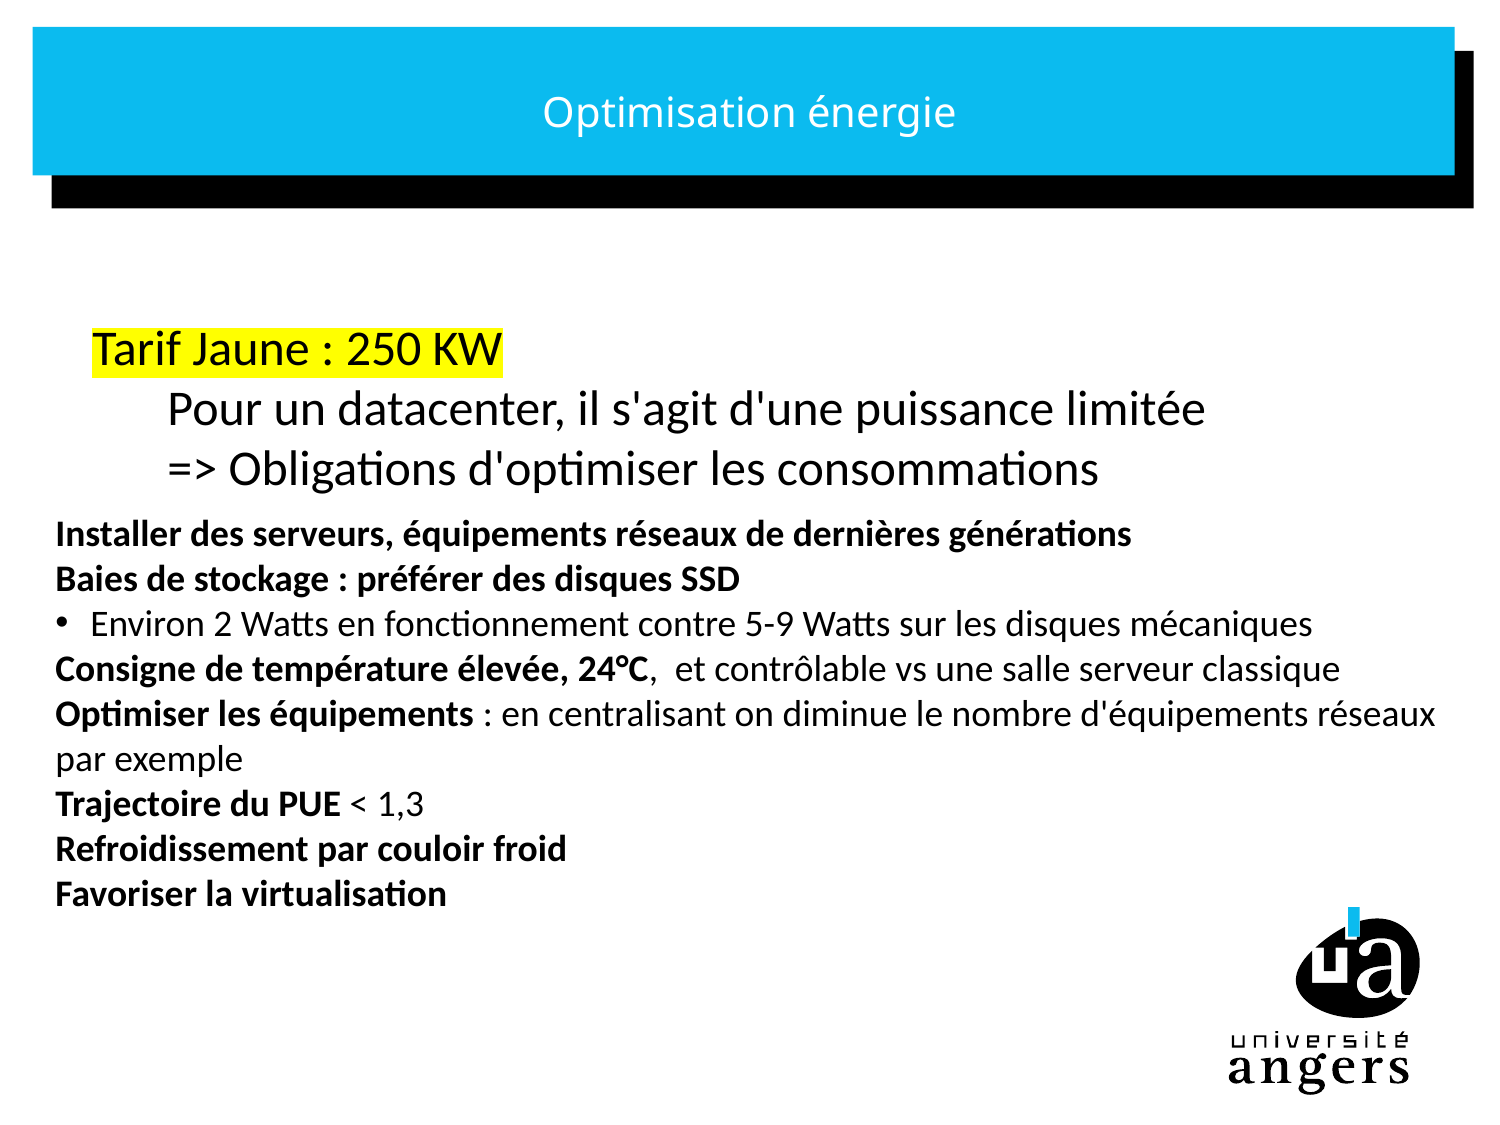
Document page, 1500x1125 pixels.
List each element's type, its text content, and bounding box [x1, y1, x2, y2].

title Optimisation énergie [103, 58, 1397, 170]
text_box Tarif Jaune : 250 KW Pour un datacenter, il s'agit d'une puissance limitée => Obligations d'optimiser les consommations [81, 309, 1457, 501]
text_box Installer des serveurs, équipements réseaux de dernières générations Baies de stockage : préférer des disques SSD Environ 2 Watts en fonctionnement contre 5-9 Watts sur les disques mécaniques Consigne de température élevée, 24°C, et contrôlable vs une salle serveur classique Optimiser les équipements : en centralisant on diminue le nombre d'équipements réseaux par exemple Trajectoire du PUE < 1,3 Refroidissement par couloir froid Favoriser la virtualisation [44, 503, 1457, 1010]
